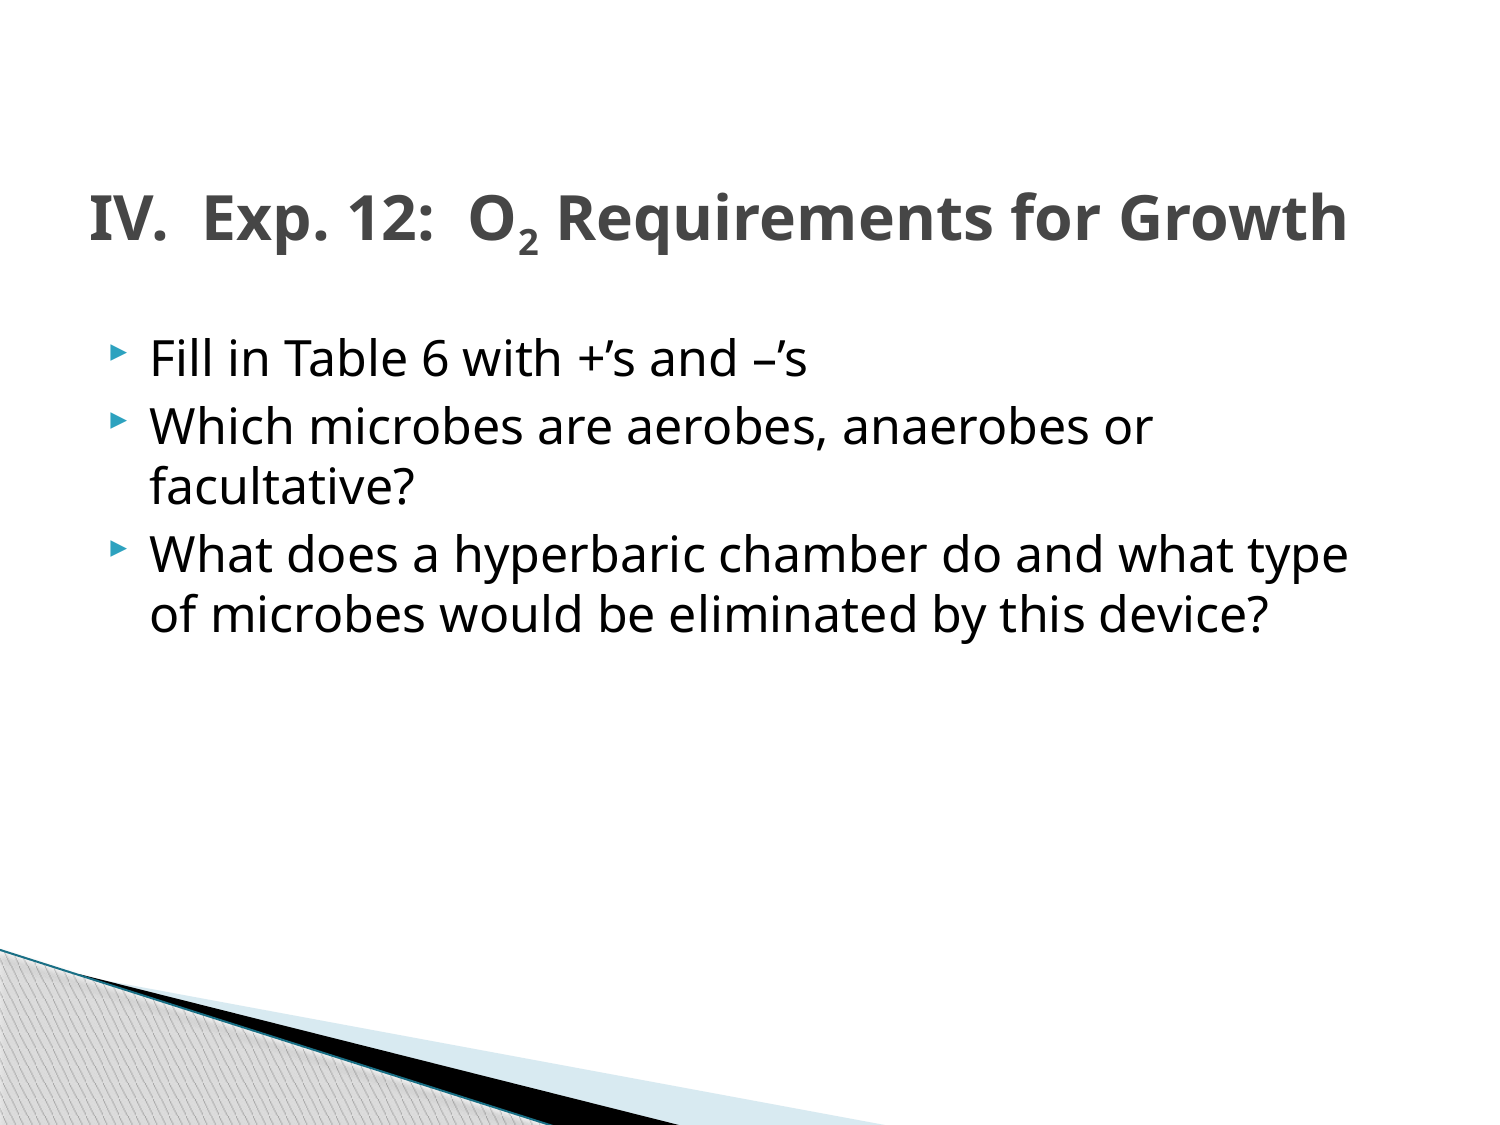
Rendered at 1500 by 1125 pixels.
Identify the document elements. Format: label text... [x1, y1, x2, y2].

list Fill in Table 6 with +’s and –’s Which microbes are aerobes, anaerobes or facultative? What does a hyperbaric chamber do and what type of microbes would be eliminated by this device? [75, 316, 1425, 986]
title IV. Exp. 12: O2 Requirements for Growth [75, 125, 1425, 316]
